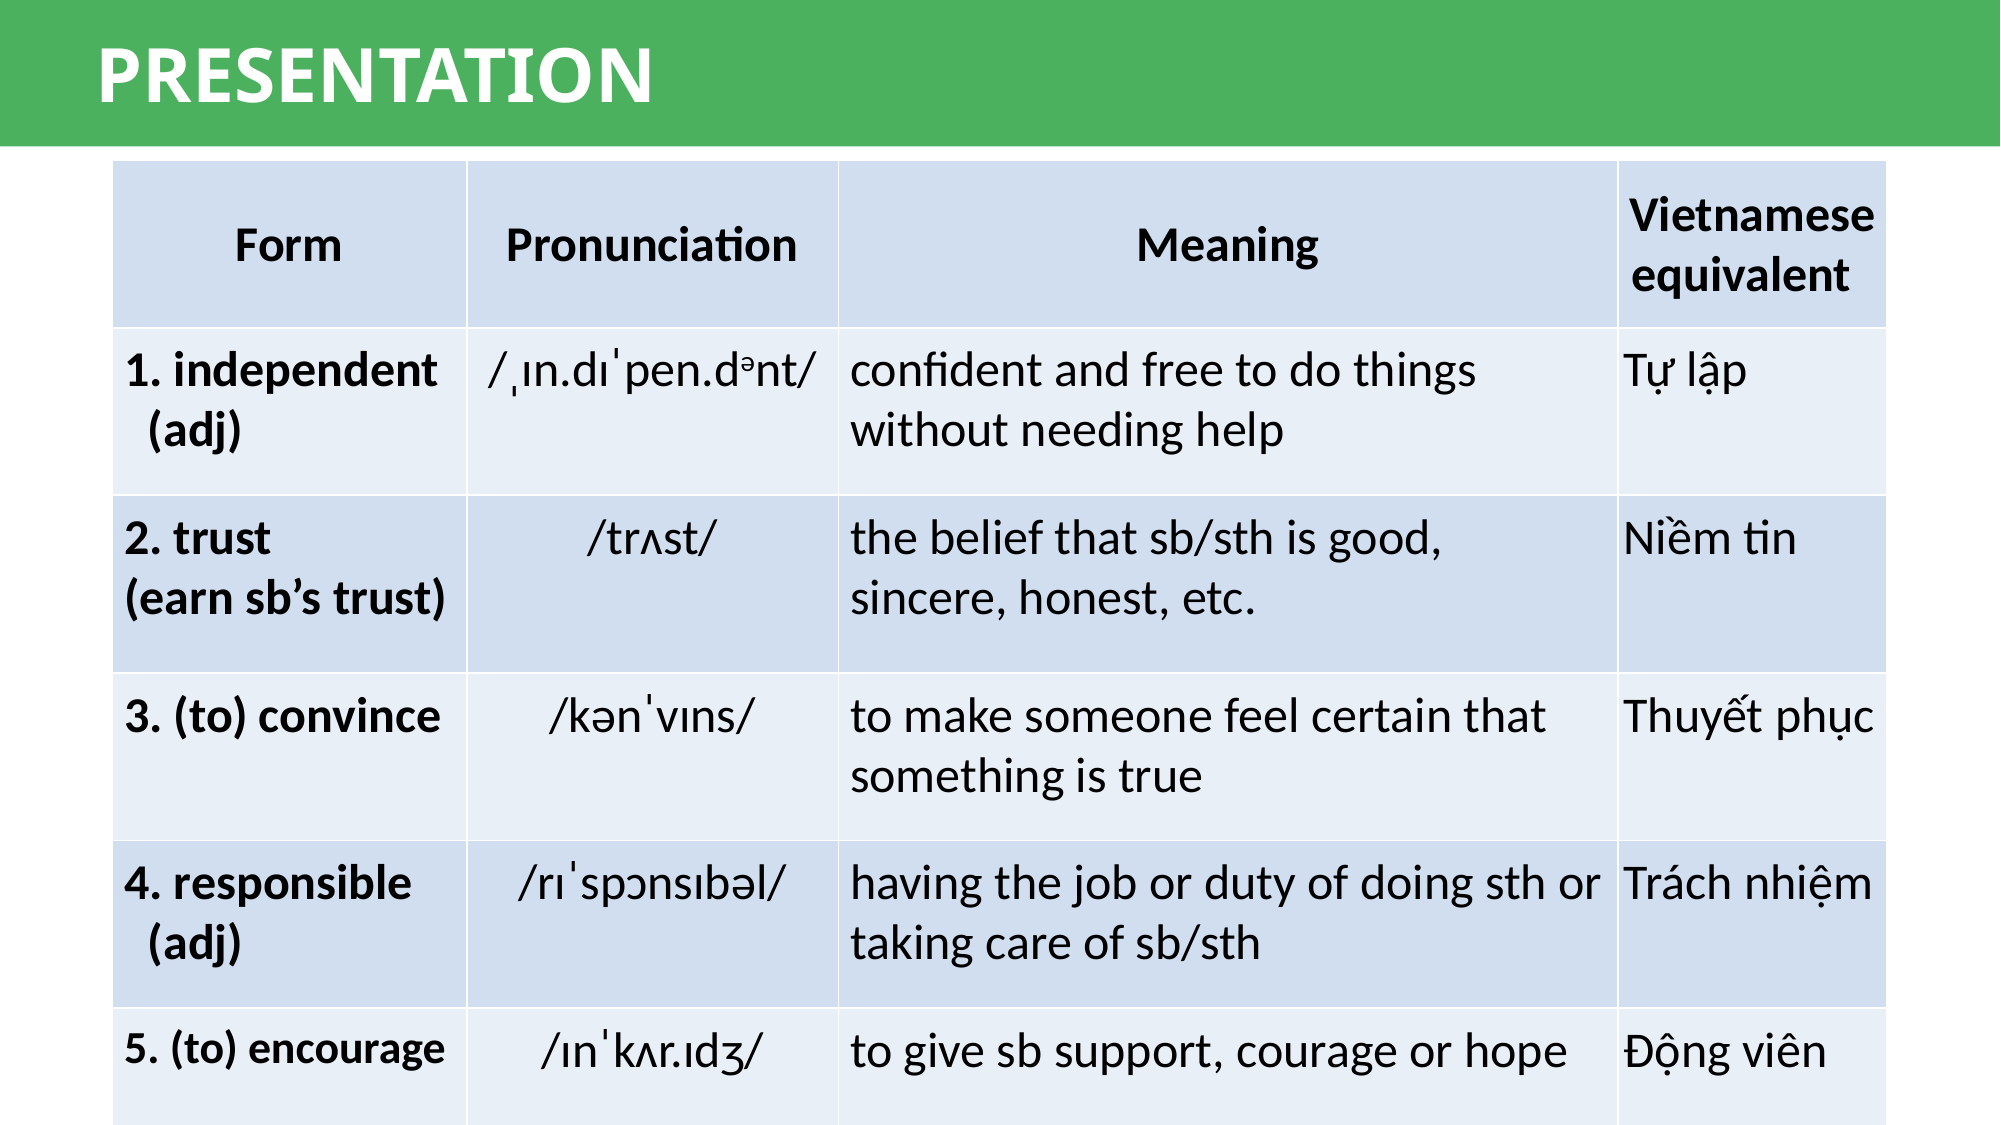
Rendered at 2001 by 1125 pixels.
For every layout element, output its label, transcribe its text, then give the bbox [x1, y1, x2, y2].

table_cell Tự lập [1619, 329, 1886, 494]
table_cell to make someone feel certain that something is true [839, 674, 1617, 840]
table_cell /rɪˈspɔnsɪbəl/ [468, 841, 838, 1007]
table_cell confident and free to do things without needing help [839, 329, 1617, 494]
table_cell Động viên [1619, 1009, 1886, 1125]
table_cell to give sb support, courage or hope [839, 1009, 1617, 1125]
table_cell 1. independent (adj) [113, 329, 466, 494]
table_cell 3. (to) convince [113, 674, 466, 840]
table_cell 2. trust (earn sb’s trust) [113, 496, 466, 672]
table_cell having the job or duty of doing sth or taking care of sb/sth [839, 841, 1617, 1007]
table_cell /ˌɪn.dɪˈpen.dənt/ [468, 329, 838, 494]
table_cell Thuyết phục [1619, 674, 1886, 840]
table_cell the belief that sb/sth is good, sincere, honest, etc. [839, 496, 1617, 672]
table_cell 5. (to) encourage [113, 1009, 466, 1125]
table_header Vietnamese equivalent [1619, 161, 1886, 327]
table_header Meaning [839, 161, 1617, 327]
table_cell Niềm tin [1619, 496, 1886, 672]
table_cell Trách nhiệm [1619, 841, 1886, 1007]
table_cell /trʌst/ [468, 496, 838, 672]
text_box PRESENTATION [81, 20, 831, 125]
table_header Form [113, 161, 466, 327]
table_cell /ɪnˈkʌr.ɪdʒ/ [468, 1009, 838, 1125]
table_cell 4. responsible (adj) [113, 841, 466, 1007]
table_header Pronunciation [468, 161, 838, 327]
table_cell /kənˈvɪns/ [468, 674, 838, 840]
text_box [0, 0, 2000, 147]
